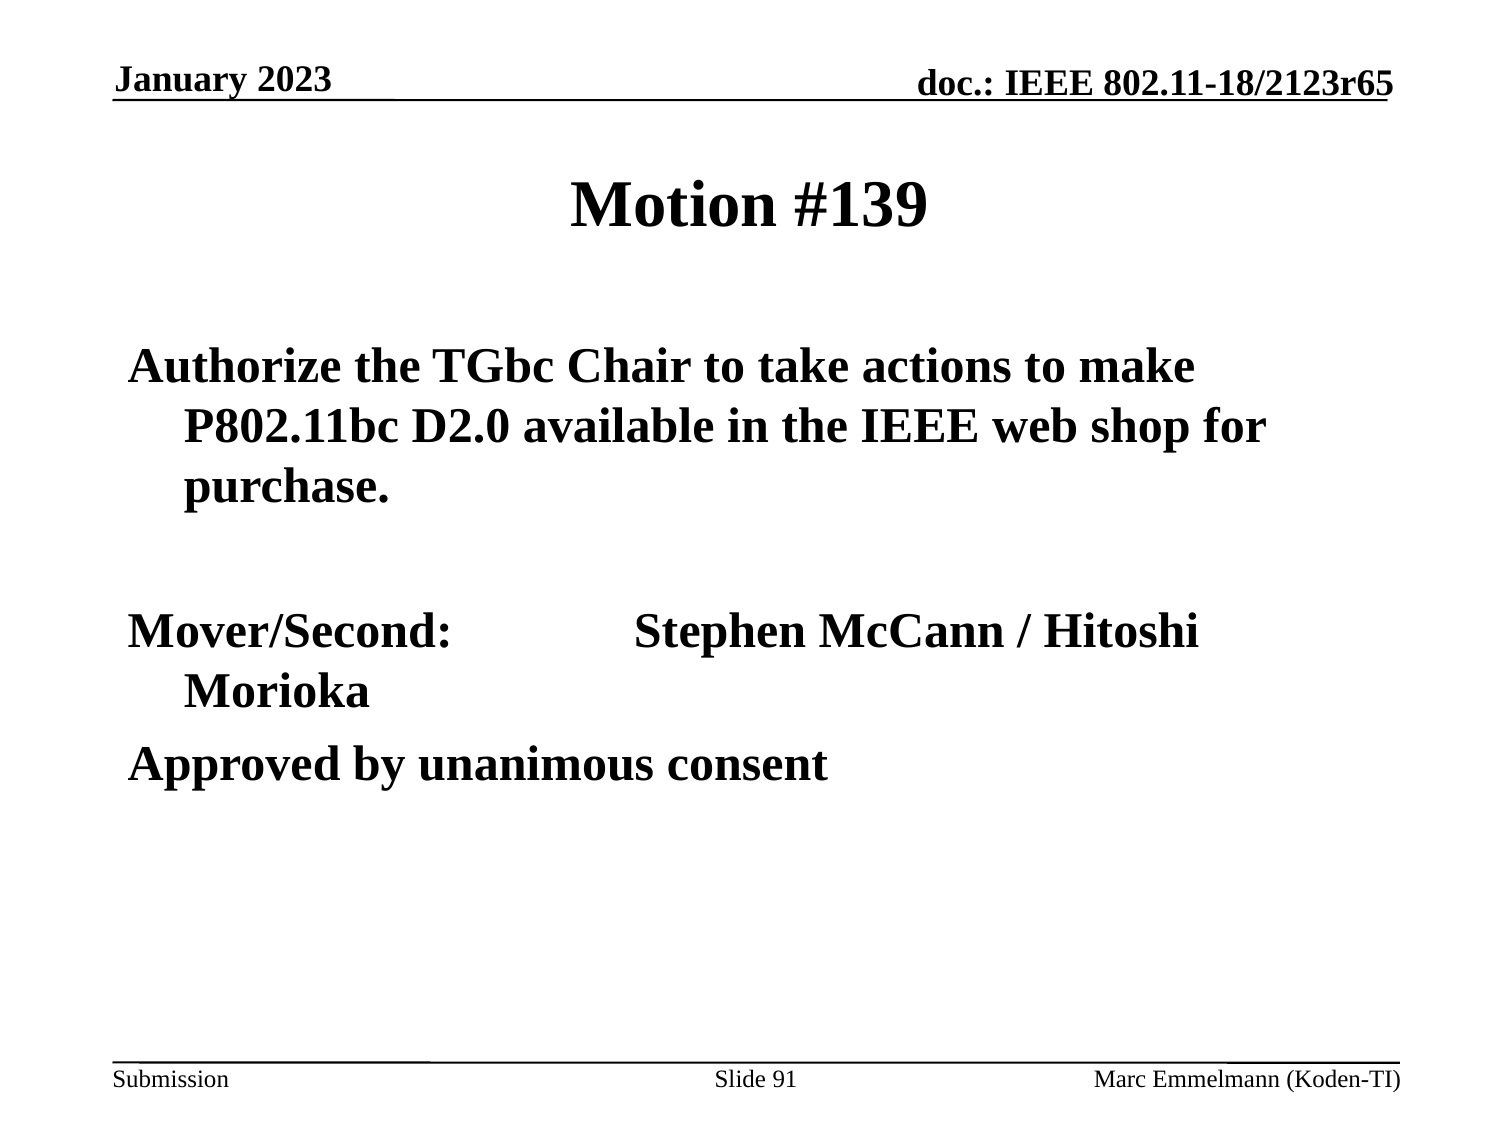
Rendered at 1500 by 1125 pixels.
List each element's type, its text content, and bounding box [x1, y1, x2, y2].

title Motion #139 [112, 112, 1388, 288]
list Authorize the TGbc Chair to take actions to make P802.11bc D2.0 available in the IEEE web shop for purchase. Mover/Second: Stephen McCann / Hitoshi Morioka Approved by unanimous consent [112, 324, 1388, 1000]
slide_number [114, 54, 423, 100]
slide_number Slide 91 [712, 1061, 800, 1123]
footer Marc Emmelmann (Koden-TI) [878, 1061, 1402, 1093]
